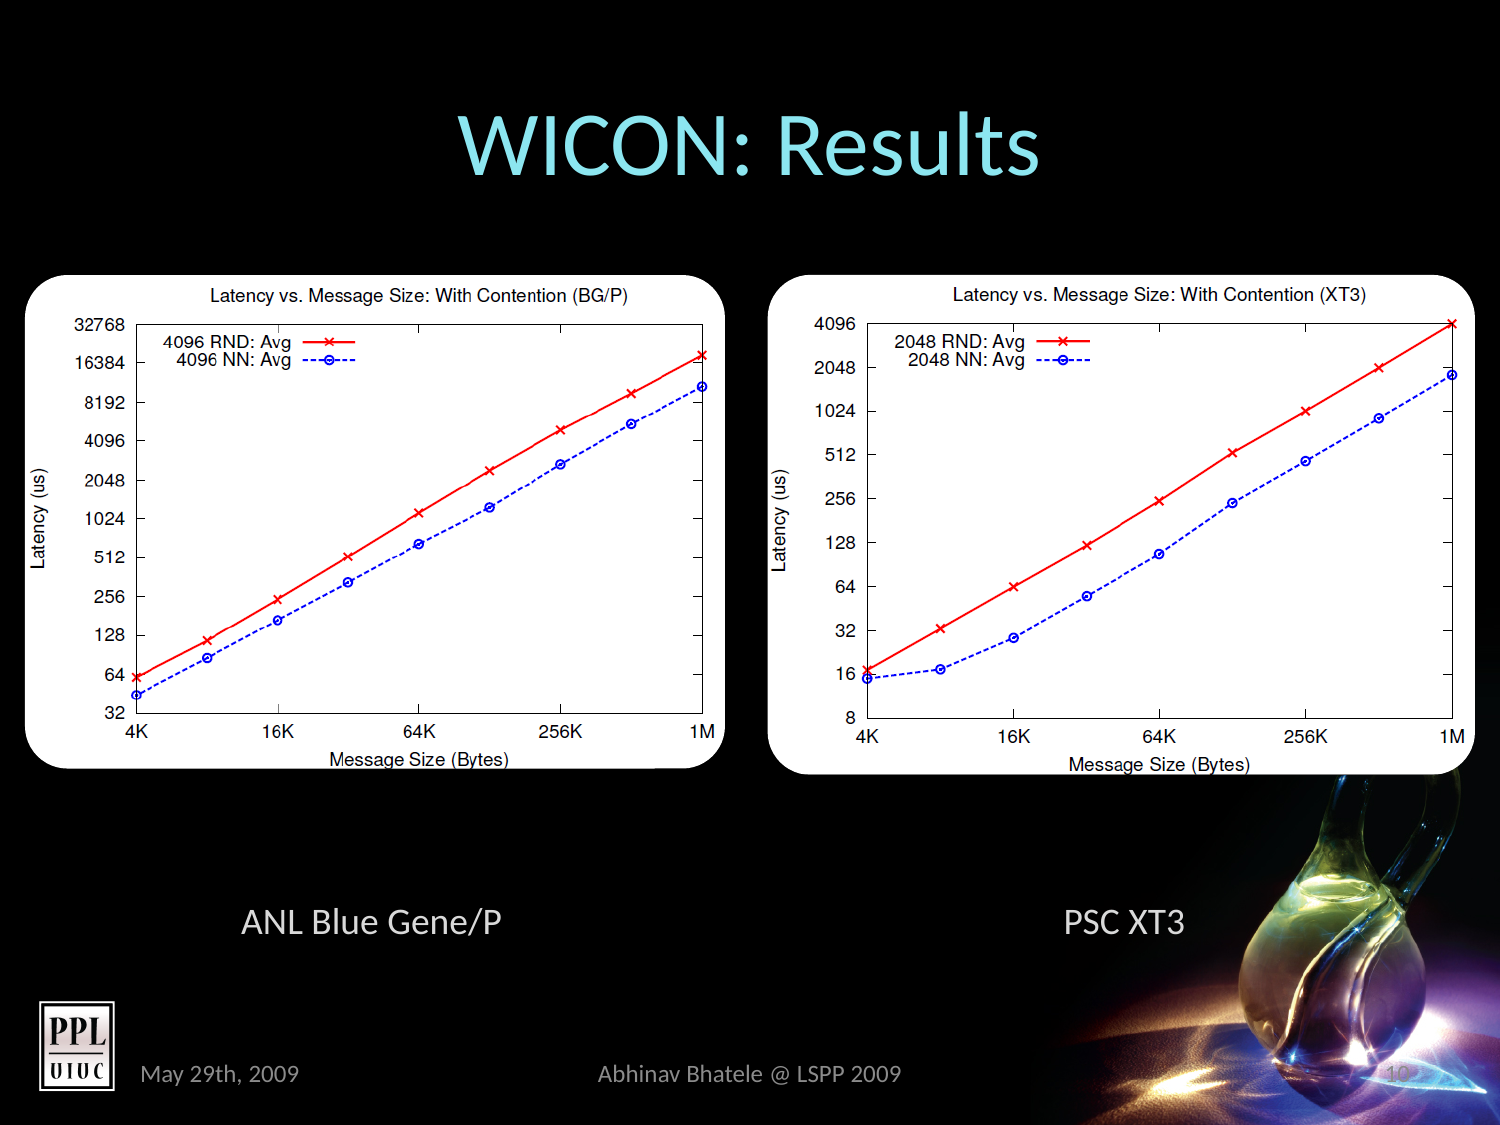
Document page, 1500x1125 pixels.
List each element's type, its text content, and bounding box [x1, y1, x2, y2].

footer Abhinav Bhatele @ LSPP 2009 [512, 1042, 988, 1103]
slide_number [125, 1042, 425, 1103]
picture [0, 0, 1500, 1125]
text_box PSC XT3 [1048, 889, 1201, 950]
text_box ANL Blue Gene/P [226, 889, 518, 950]
title WICON: Results [75, 45, 1425, 233]
slide_number 10 [1074, 1042, 1425, 1103]
